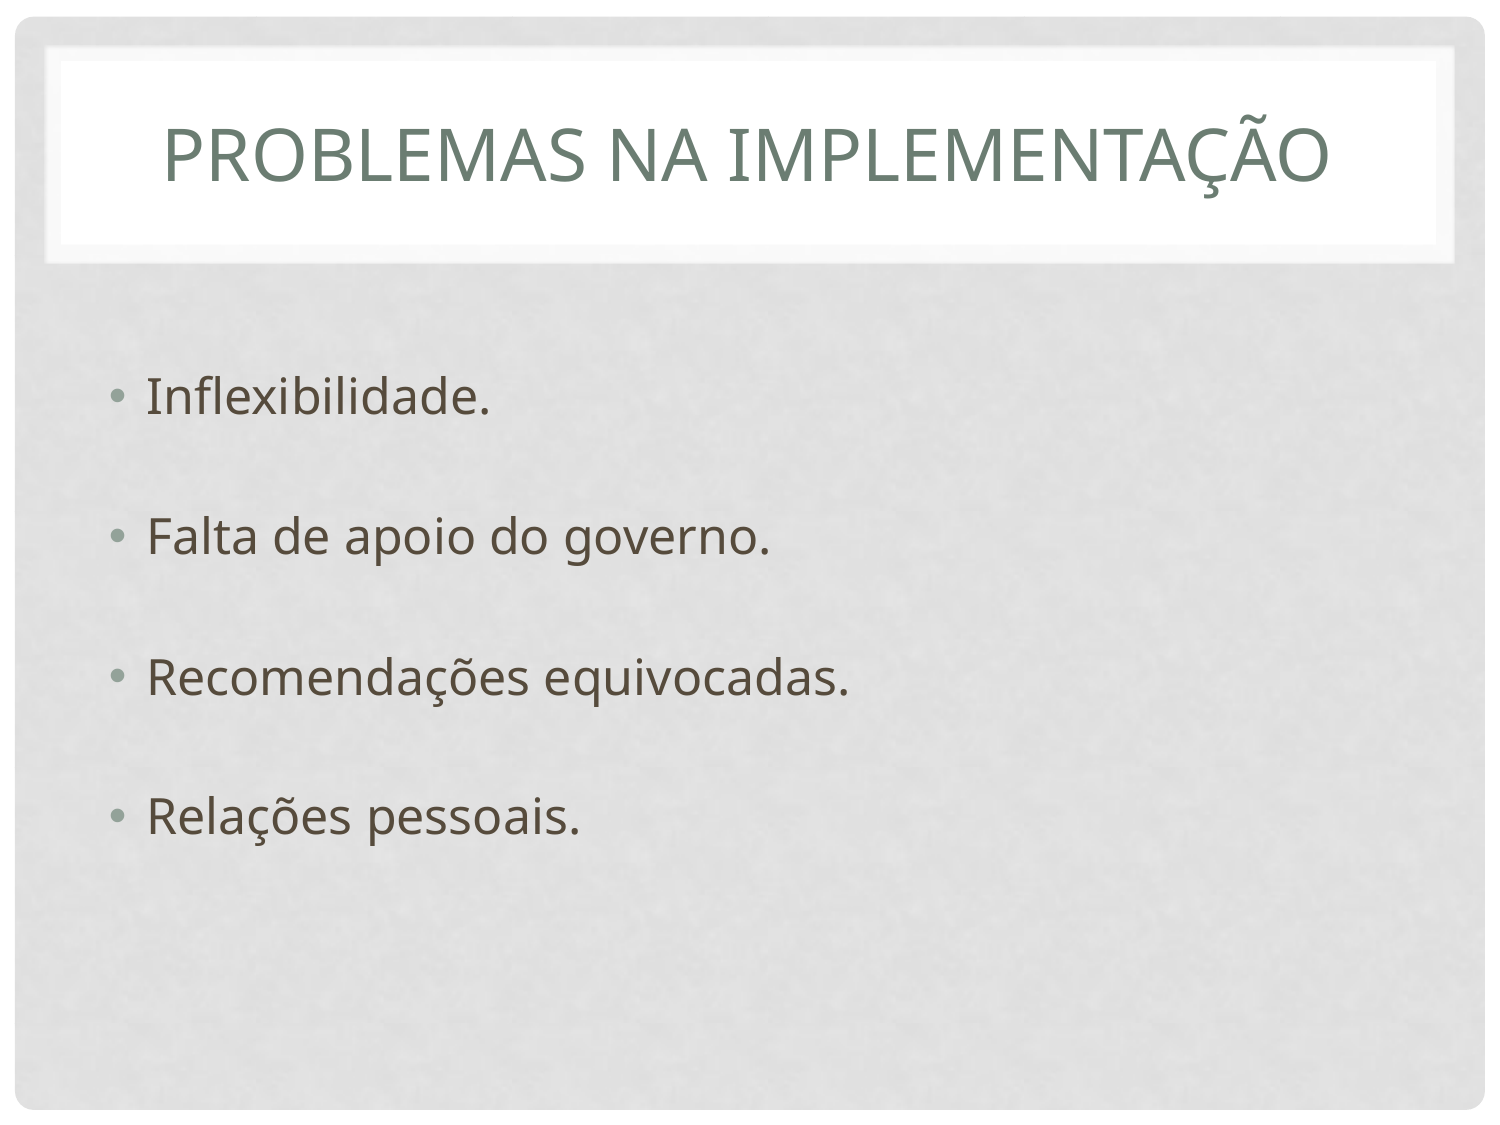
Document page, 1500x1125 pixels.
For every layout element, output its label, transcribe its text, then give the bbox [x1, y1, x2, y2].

title Problemas na implementação [69, 66, 1425, 238]
list Inflexibilidade. Falta de apoio do governo. Recomendações equivocadas. Relações pessoais. [75, 287, 1425, 1005]
